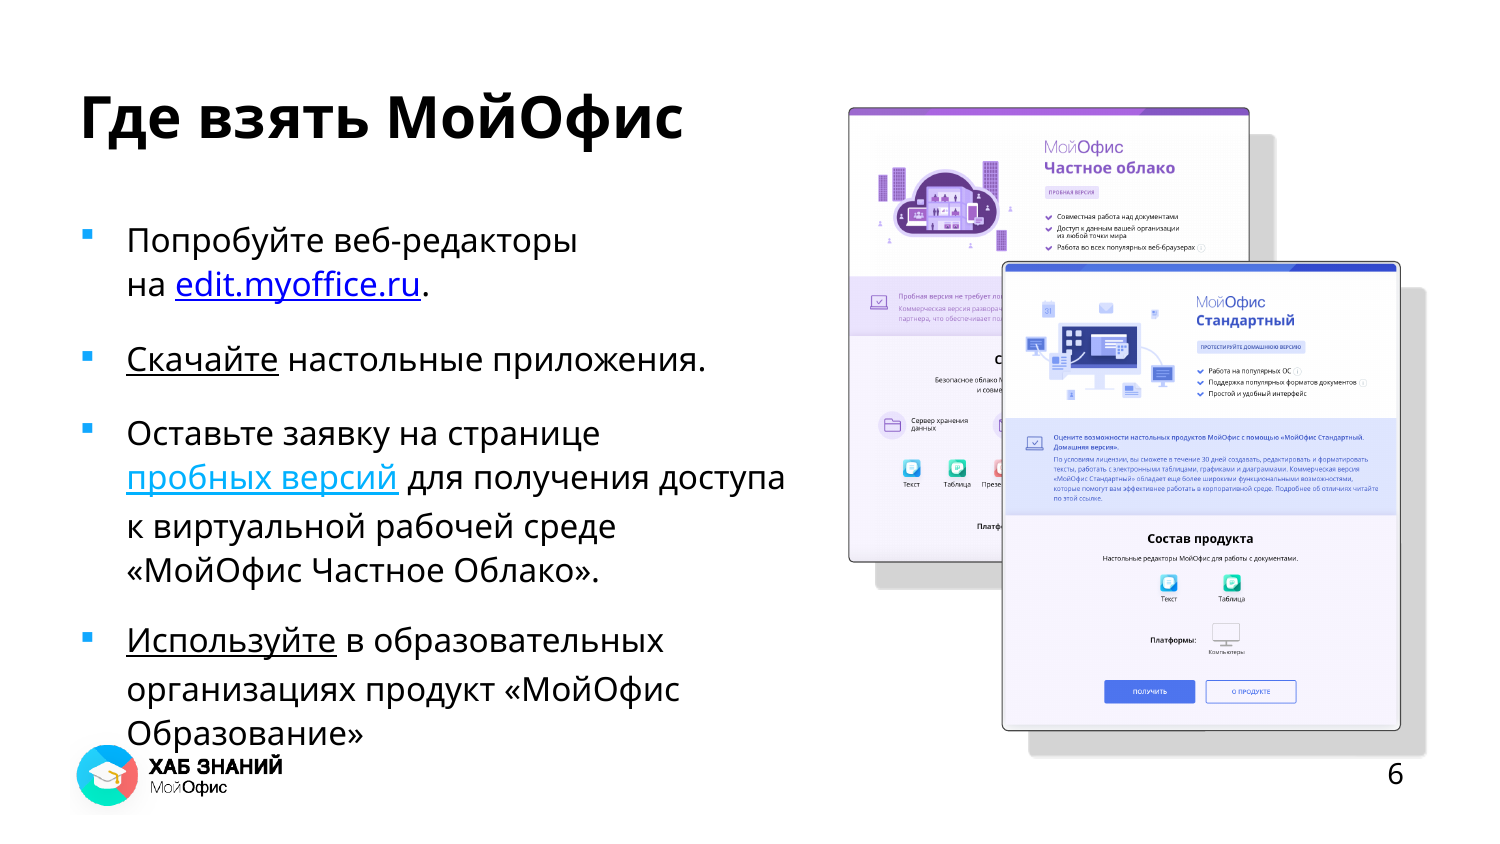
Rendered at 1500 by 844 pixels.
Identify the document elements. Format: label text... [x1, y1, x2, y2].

picture [70, 732, 282, 815]
text_box <номер> [1263, 745, 1419, 806]
text_box Попробуйте веб-редакторы на edit.myoffice.ru. Скачайте настольные приложения. Оставьте заявку на странице пробных версий для получения доступа к виртуальной рабочей среде «МойОфис Частное Облако». Используйте в образовательных организациях продукт «МойОфис Образование» [79, 150, 854, 621]
text_box Где взять МойОфис [79, 20, 854, 150]
text_box [1002, 261, 1401, 731]
text_box [848, 107, 1250, 563]
